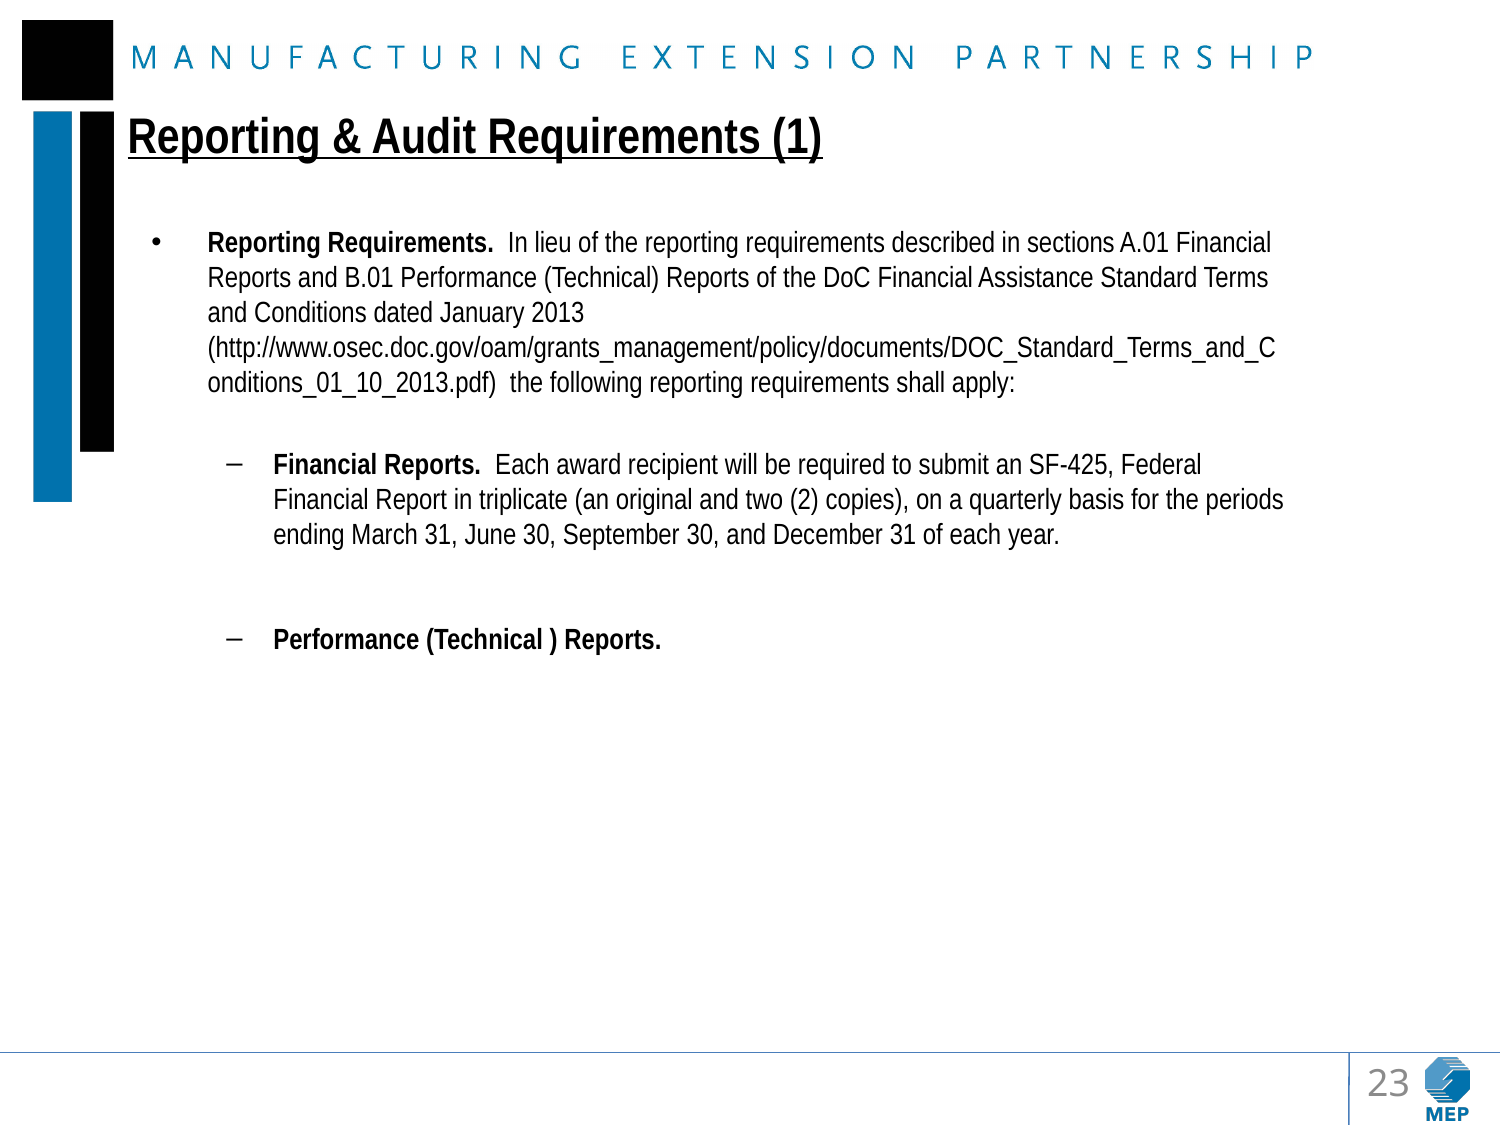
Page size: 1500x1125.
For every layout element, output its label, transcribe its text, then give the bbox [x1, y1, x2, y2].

picture [129, 43, 1314, 70]
picture [22, 20, 114, 502]
title Reporting & Audit Requirements (1) [112, 90, 1338, 178]
slide_number 23 [1074, 1066, 1425, 1103]
list Reporting Requirements. In lieu of the reporting requirements described in sections A.01 Financial Reports and B.01 Performance (Technical) Reports of the DoC Financial Assistance Standard Terms and Conditions dated January 2013 (http://www.osec.doc.gov/oam/grants_management/policy/documents/DOC_Standard_Terms_and_Conditions_01_10_2013.pdf) the following reporting requirements shall apply: Financial Reports. Each award recipient will be required to submit an SF-425, Federal Financial Report in triplicate (an original and two (2) copies), on a quarterly basis for the periods ending March 31, June 30, September 30, and December 31 of each year. Performance (Technical ) Reports. [136, 216, 1302, 1023]
picture [1425, 1057, 1470, 1121]
picture [855, 48, 871, 66]
